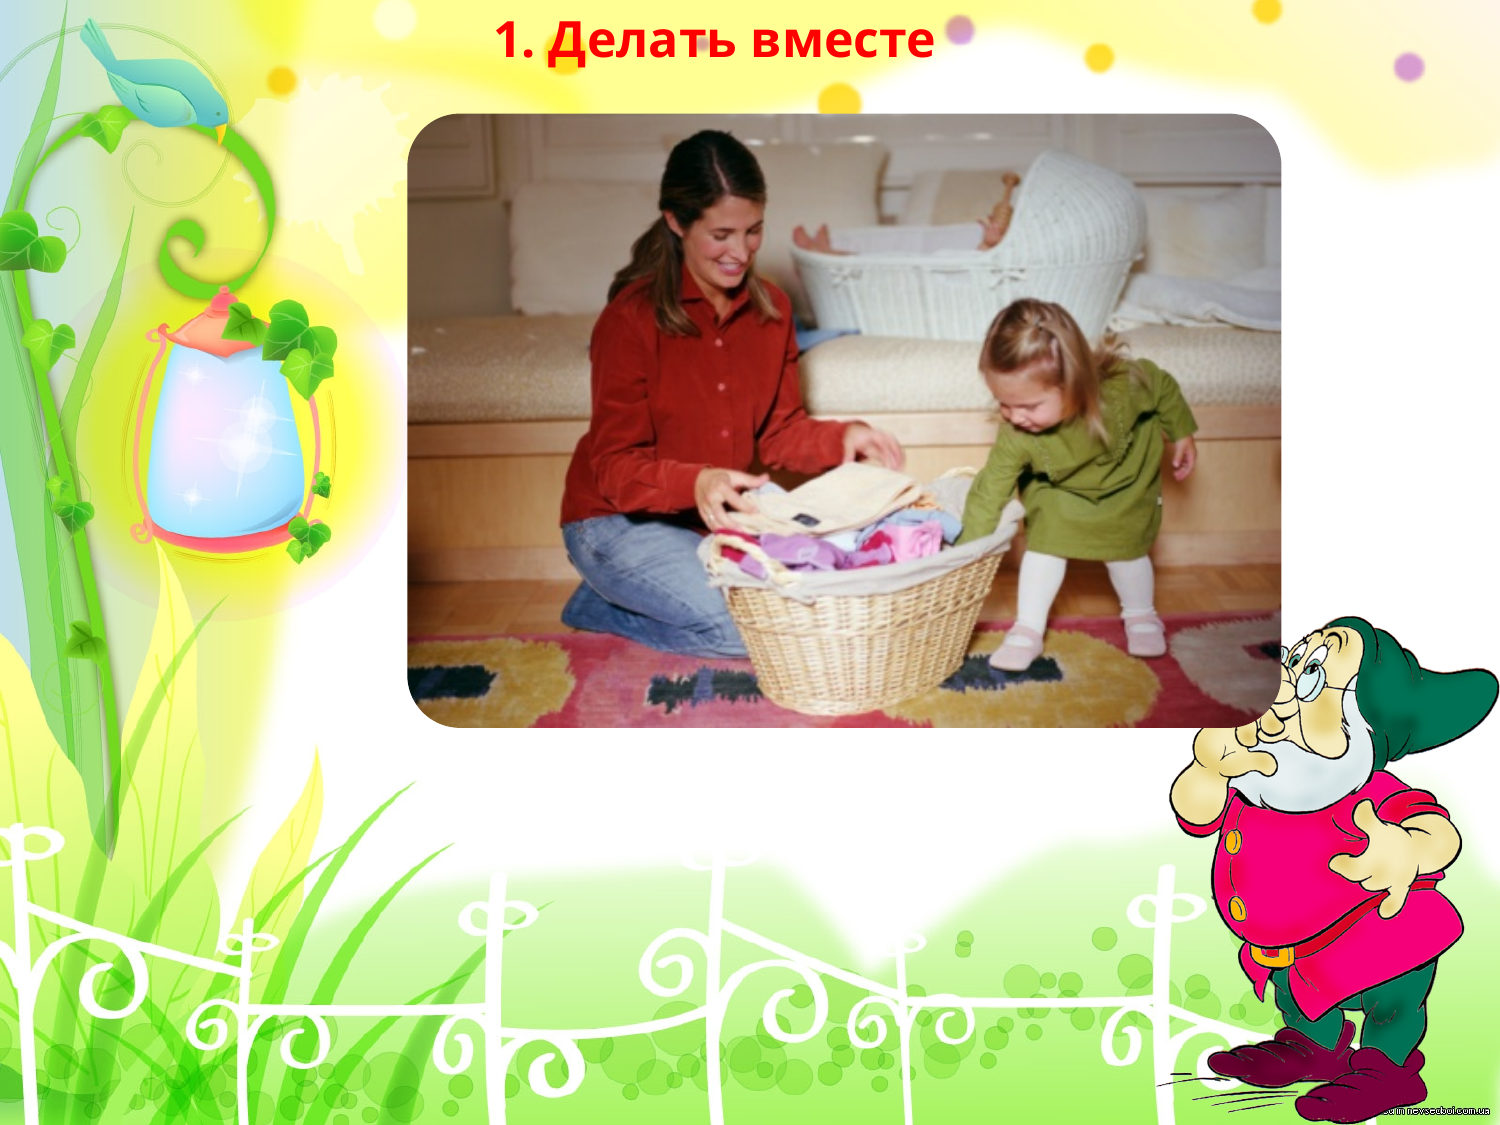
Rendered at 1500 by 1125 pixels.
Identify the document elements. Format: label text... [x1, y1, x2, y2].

text_box 1. Делать вместе [478, 0, 1247, 75]
picture [0, 0, 1500, 1125]
